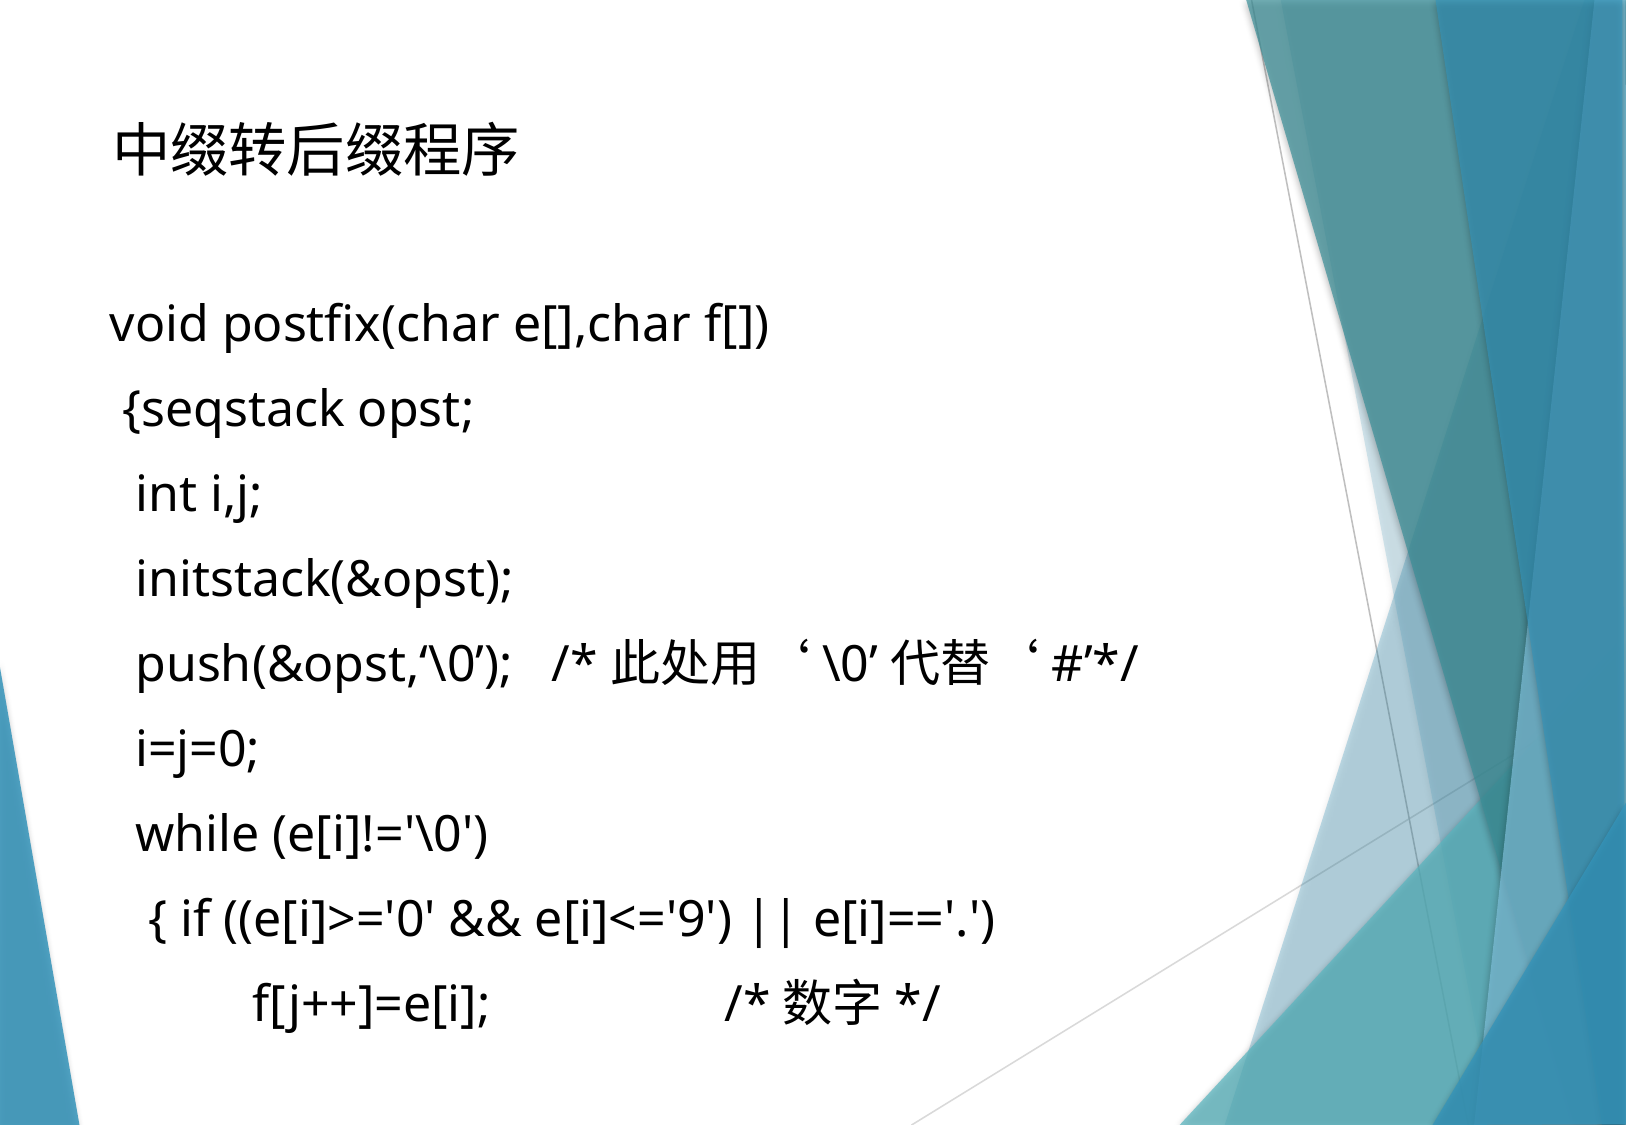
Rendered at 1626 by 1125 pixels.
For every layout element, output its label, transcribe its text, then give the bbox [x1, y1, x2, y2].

text_box void postfix(char e[],char f[]) {seqstack opst; int i,j; initstack(&opst); push(&opst,‘\0’); /*此处用‘\0’代替‘#’*/ i=j=0; while (e[i]!='\0') { if ((e[i]>='0' && e[i]<='9') || e[i]=='.') f[j++]=e[i]; /*数字*/ [94, 284, 1531, 1039]
text_box 中缀转后缀程序 [97, 105, 1181, 191]
